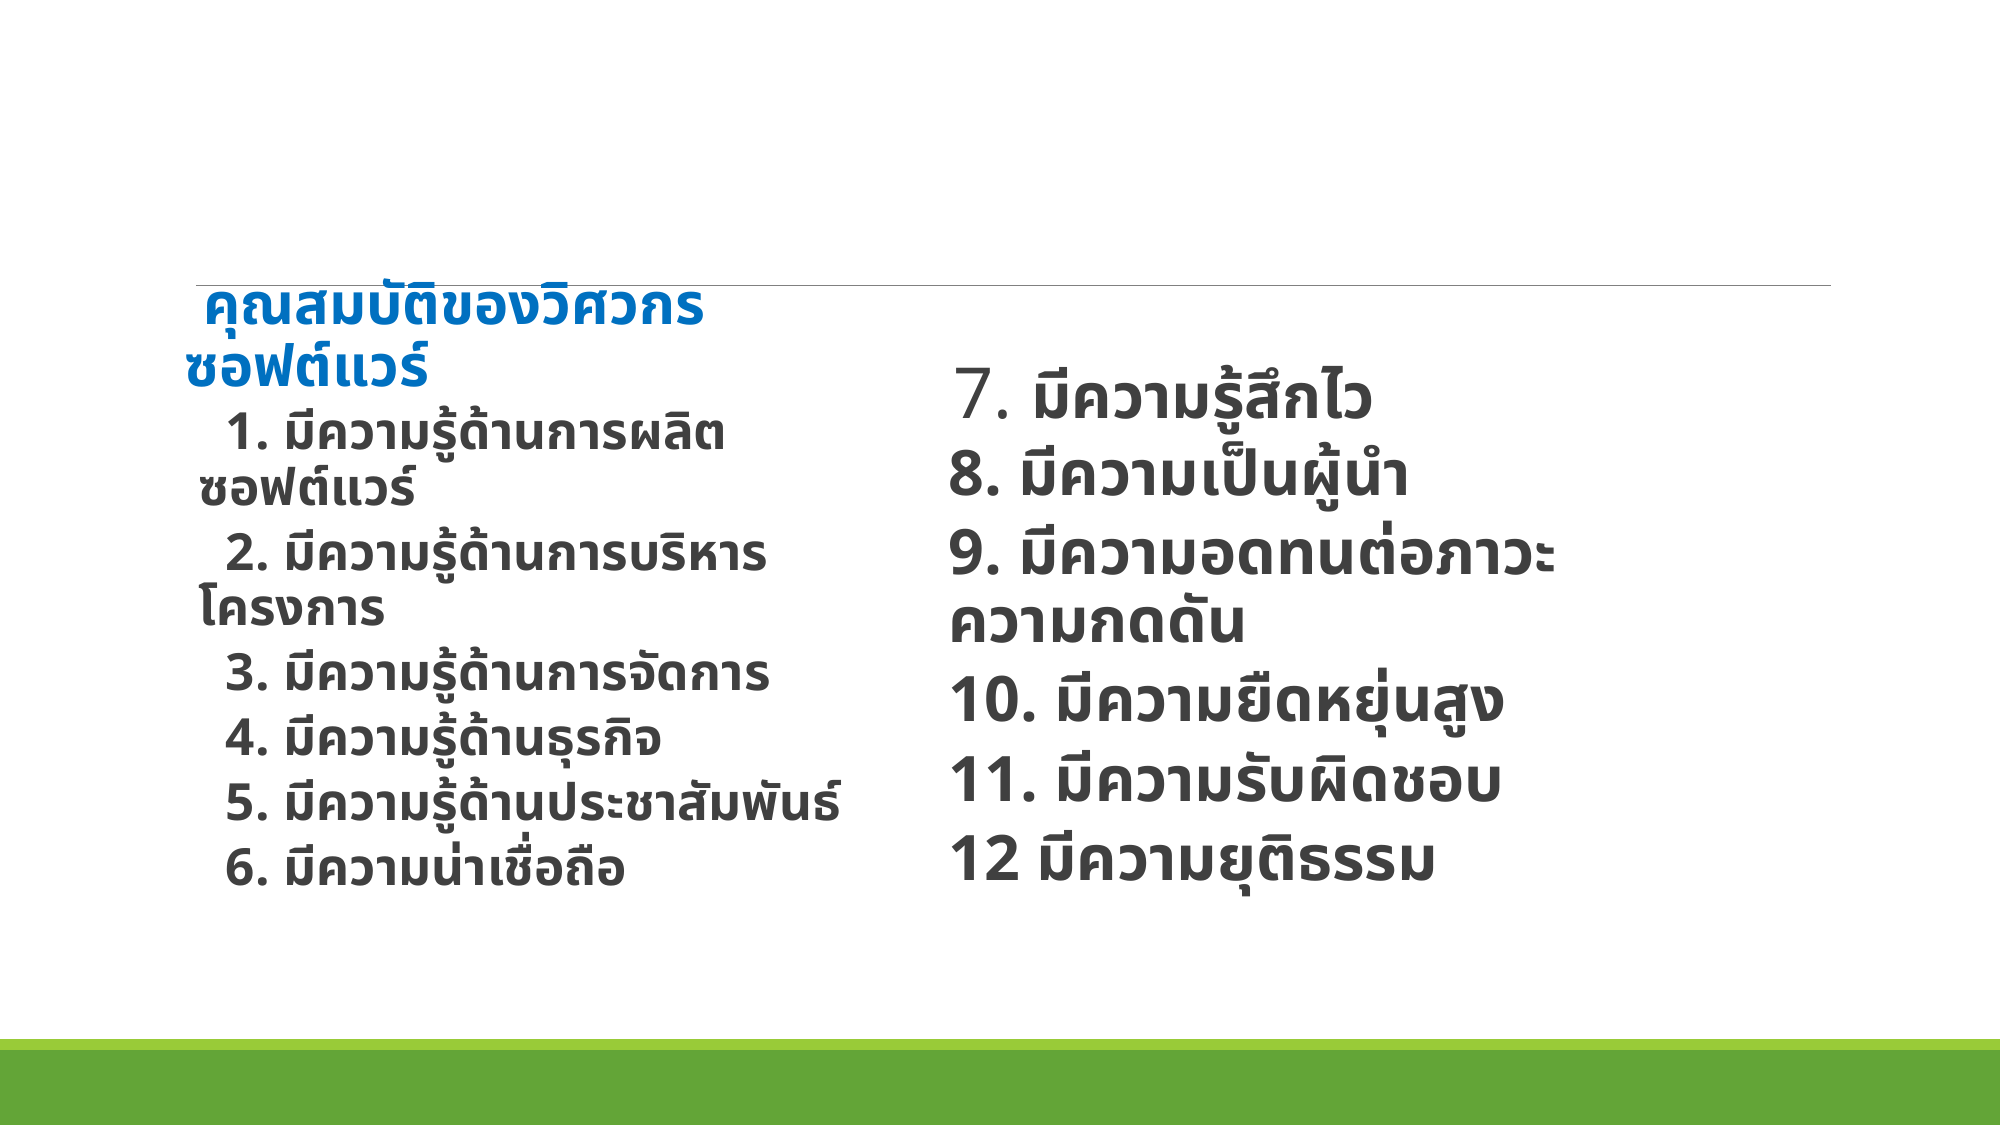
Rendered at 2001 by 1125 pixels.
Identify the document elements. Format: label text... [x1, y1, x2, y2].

text_box 7. มีความรู้สึกไว 8. มีความเป็นผู้นำ 9. มีความอดทนต่อภาวะความกดดัน 10. มีความยืดหยุ่นสูง 11. มีความรับผิดชอบ 12 มีความยุติธรรม [917, 349, 1638, 906]
list คุณสมบัติของวิศวกรซอฟต์แวร์ 1. มีความรู้ด้านการผลิตซอฟต์แวร์ 2. มีความรู้ด้านการบริหารโครงการ 3. มีความรู้ด้านการจัดการ 4. มีความรู้ด้านธุรกิจ 5. มีความรู้ด้านประชาสัมพันธ์ 6. มีความน่าเชื่อถือ [173, 267, 871, 1042]
